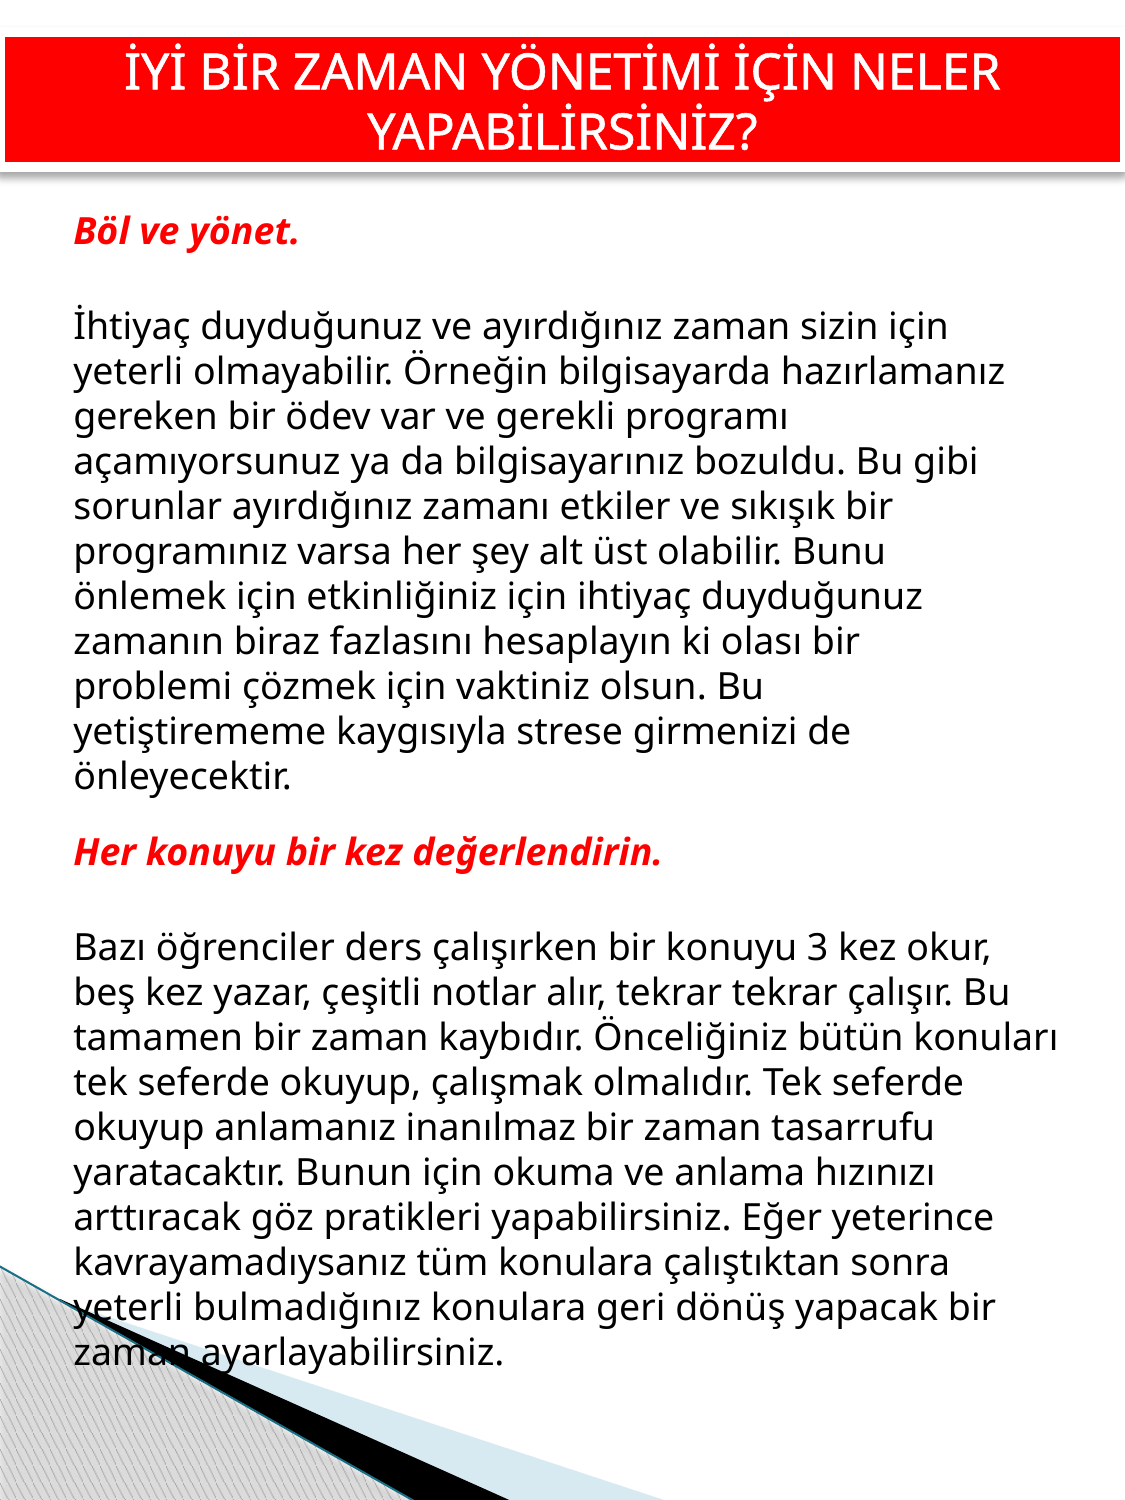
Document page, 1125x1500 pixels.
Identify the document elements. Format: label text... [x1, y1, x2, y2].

text_box Her konuyu bir kez değerlendirin. Bazı öğrenciler ders çalışırken bir konuyu 3 kez okur, beş kez yazar, çeşitli notlar alır, tekrar tekrar çalışır. Bu tamamen bir zaman kaybıdır. Önceliğiniz bütün konuları tek seferde okuyup, çalışmak olmalıdır. Tek seferde okuyup anlamanız inanılmaz bir zaman tasarrufu yaratacaktır. Bunun için okuma ve anlama hızınızı arttıracak göz pratikleri yapabilirsiniz. Eğer yeterince kavrayamadıysanız tüm konulara çalıştıktan sonra yeterli bulmadığınız konulara geri dönüş yapacak bir zaman ayarlayabilirsiniz. [58, 820, 1078, 1381]
text_box İYİ BİR ZAMAN YÖNETİMİ İÇİN NELER YAPABİLİRSİNİZ? [0, 27, 1125, 172]
text_box Böl ve yönet. İhtiyaç duyduğunuz ve ayırdığınız zaman sizin için yeterli olmayabilir. Örneğin bilgisayarda hazırlamanız gereken bir ödev var ve gerekli programı açamıyorsunuz ya da bilgisayarınız bozuldu. Bu gibi sorunlar ayırdığınız zamanı etkiler ve sıkışık bir programınız varsa her şey alt üst olabilir. Bunu önlemek için etkinliğiniz için ihtiyaç duyduğunuz zamanın biraz fazlasını hesaplayın ki olası bir problemi çözmek için vaktiniz olsun. Bu yetiştirememe kaygısıyla strese girmenizi de önleyecektir. [58, 199, 1032, 820]
